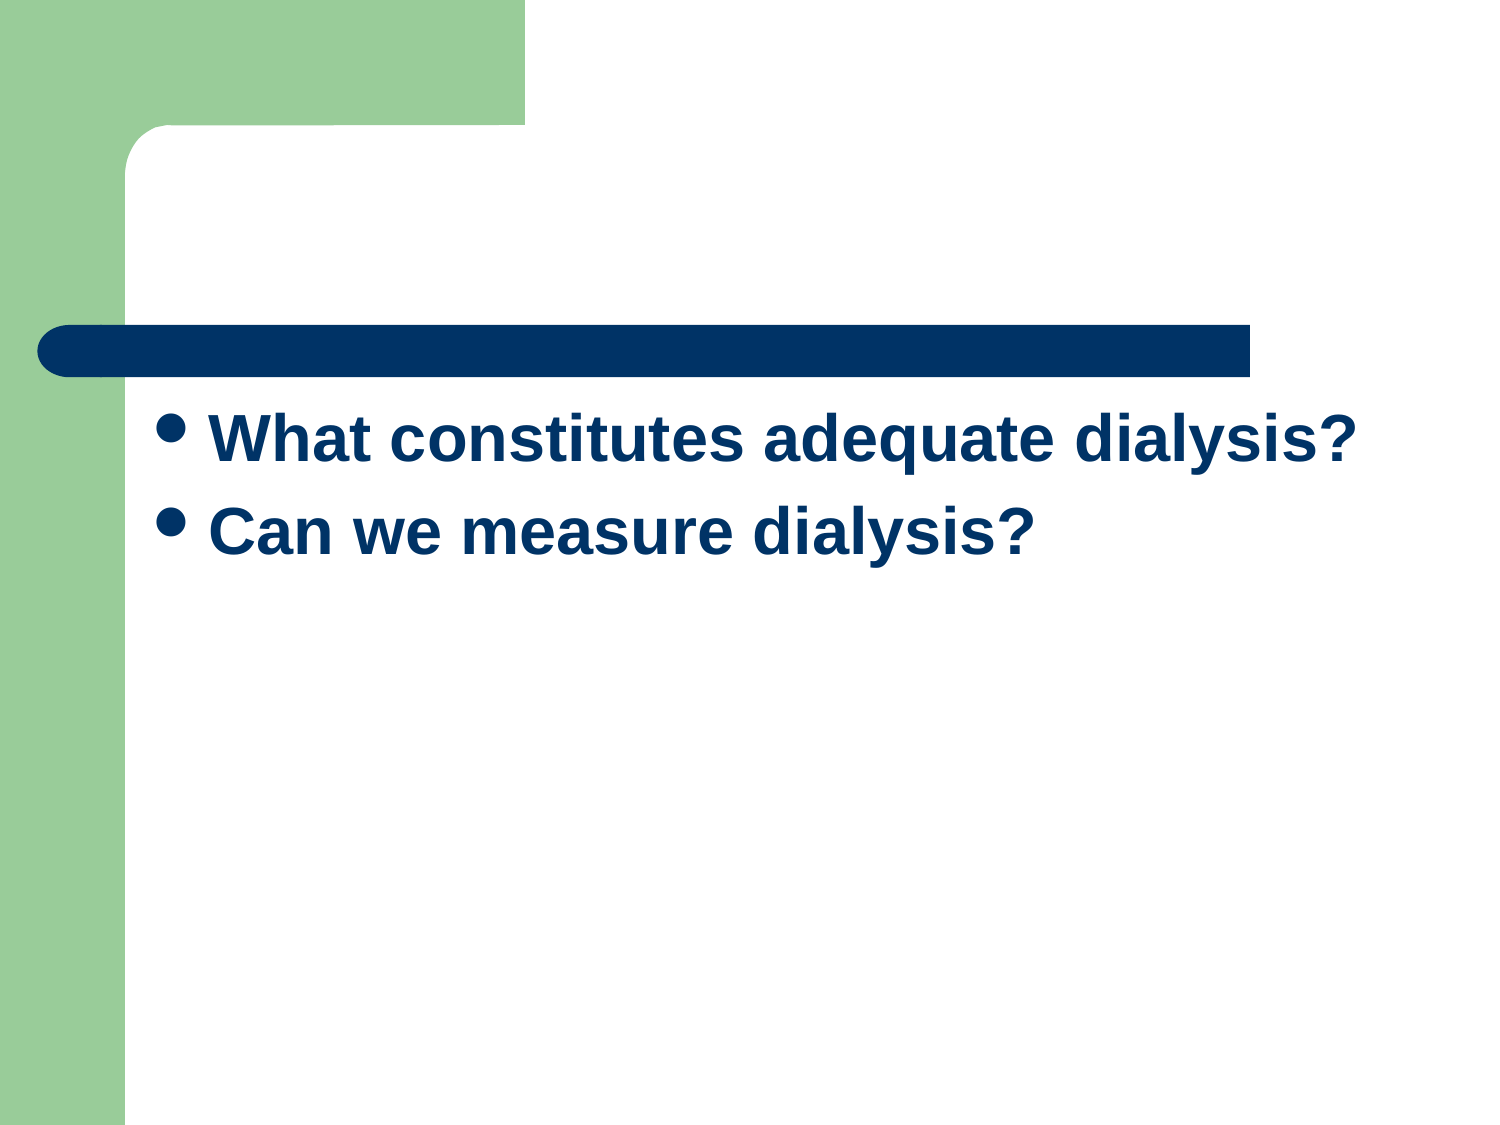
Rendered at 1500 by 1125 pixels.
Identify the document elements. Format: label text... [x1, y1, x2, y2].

list What constitutes adequate dialysis? Can we measure dialysis? [137, 387, 1400, 613]
